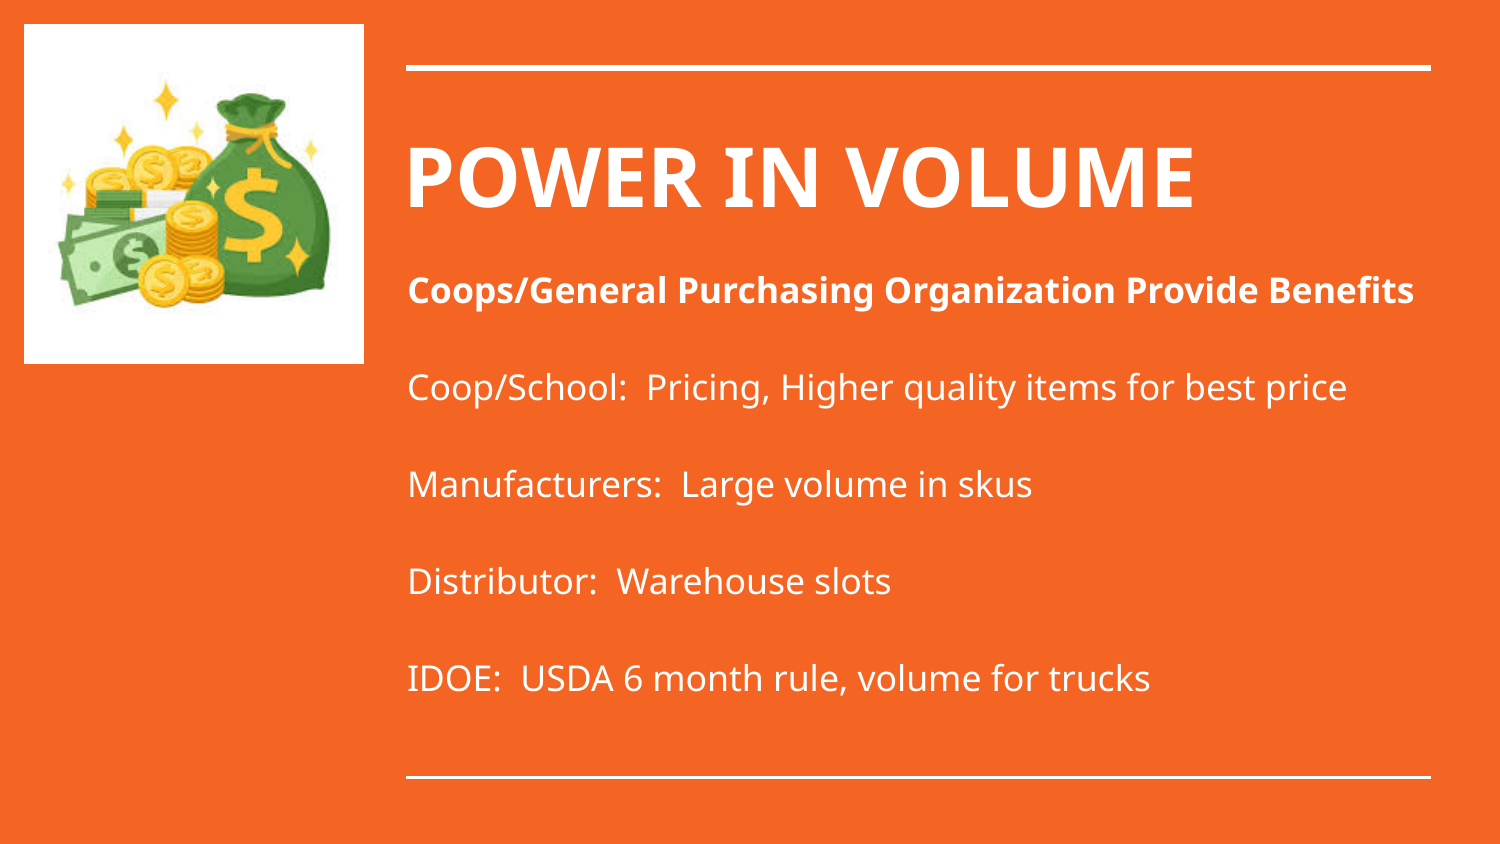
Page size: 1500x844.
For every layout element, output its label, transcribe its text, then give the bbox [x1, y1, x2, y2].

title POWER IN VOLUME [389, 103, 1428, 357]
subtitle Coops/General Purchasing Organization Provide Benefits Coop/School: Pricing, Higher quality items for best price Manufacturers: Large volume in skus Distributor: Warehouse slots IDOE: USDA 6 month rule, volume for trucks [392, 250, 1431, 735]
picture [24, 24, 365, 365]
